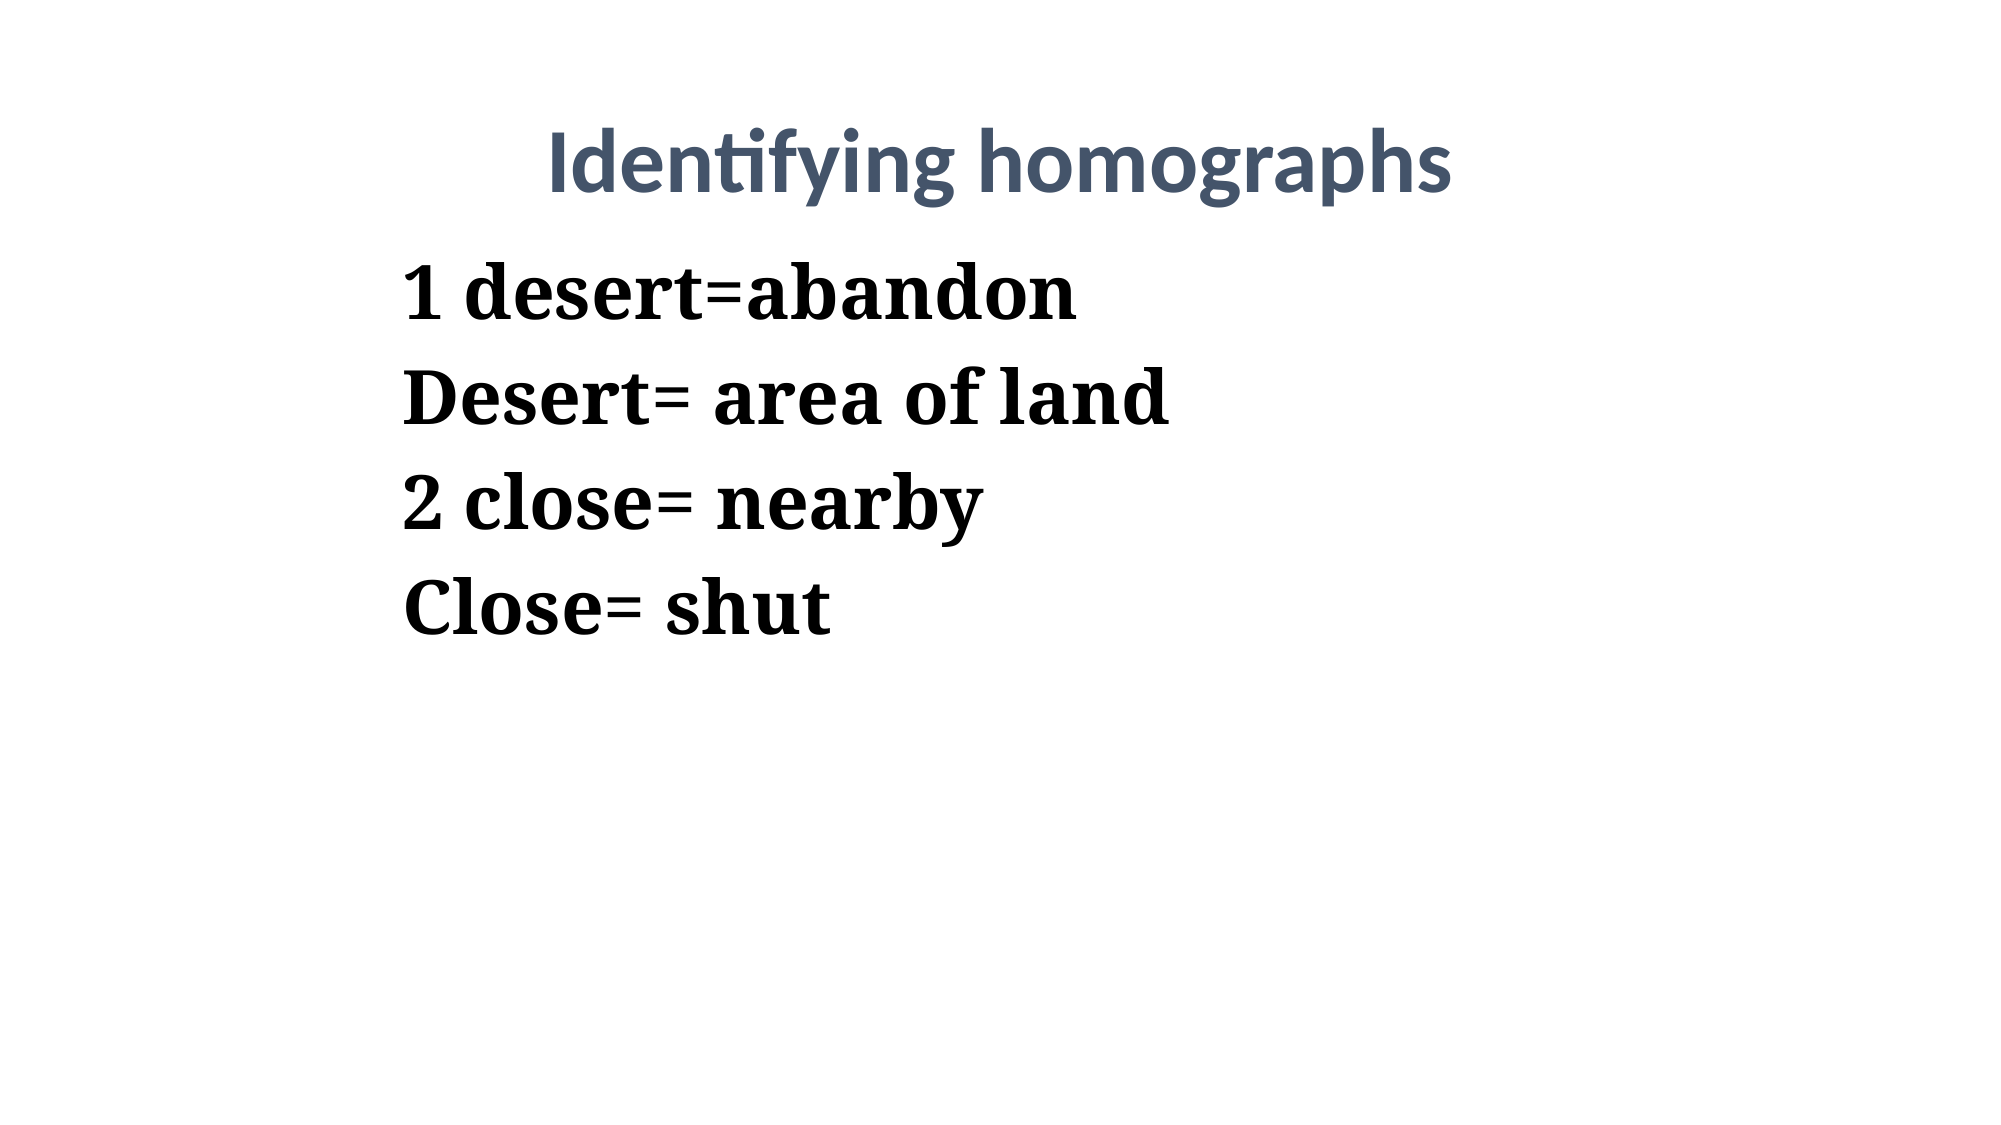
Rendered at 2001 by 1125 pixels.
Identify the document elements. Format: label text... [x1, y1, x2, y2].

text_box 1 desert=abandon Desert= area of land 2 close= nearby Close= shut [387, 237, 1275, 763]
text_box Identifying homographs [324, 62, 1675, 250]
